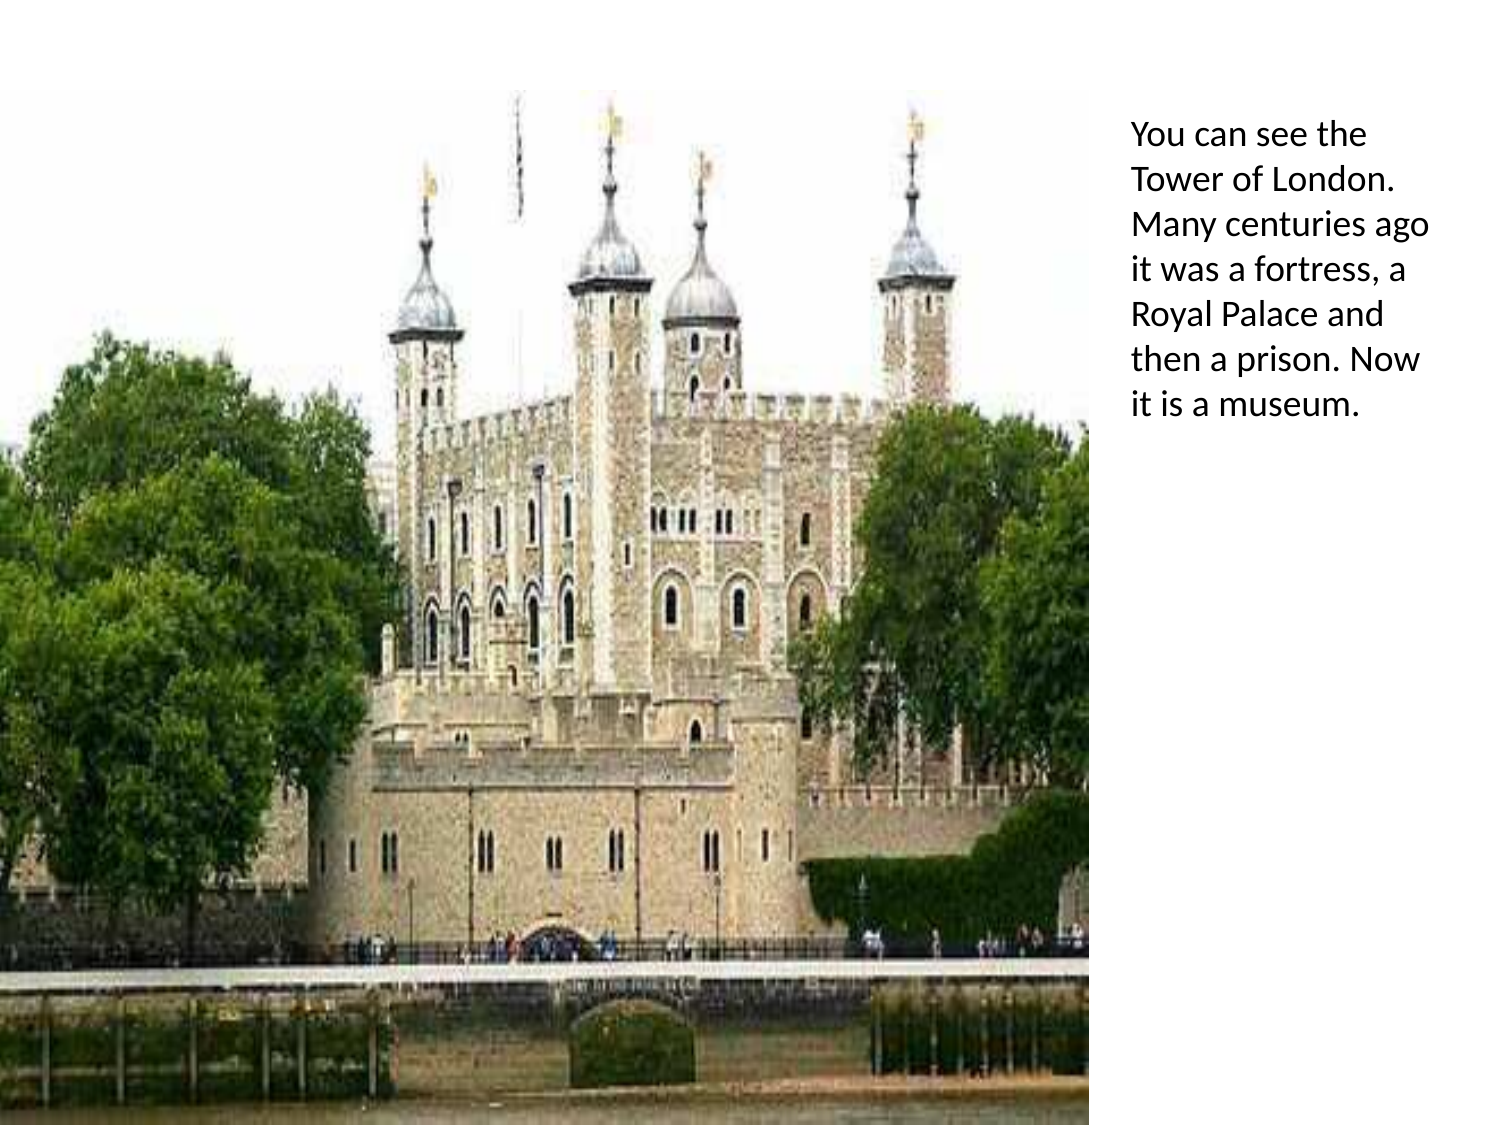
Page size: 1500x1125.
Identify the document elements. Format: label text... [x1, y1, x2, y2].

picture [0, 89, 1089, 1125]
text_box You can see the Tower of London. Many centuries ago it was a fortress, a Royal Palace and then a prison. Now it is a museum. [1116, 101, 1462, 432]
